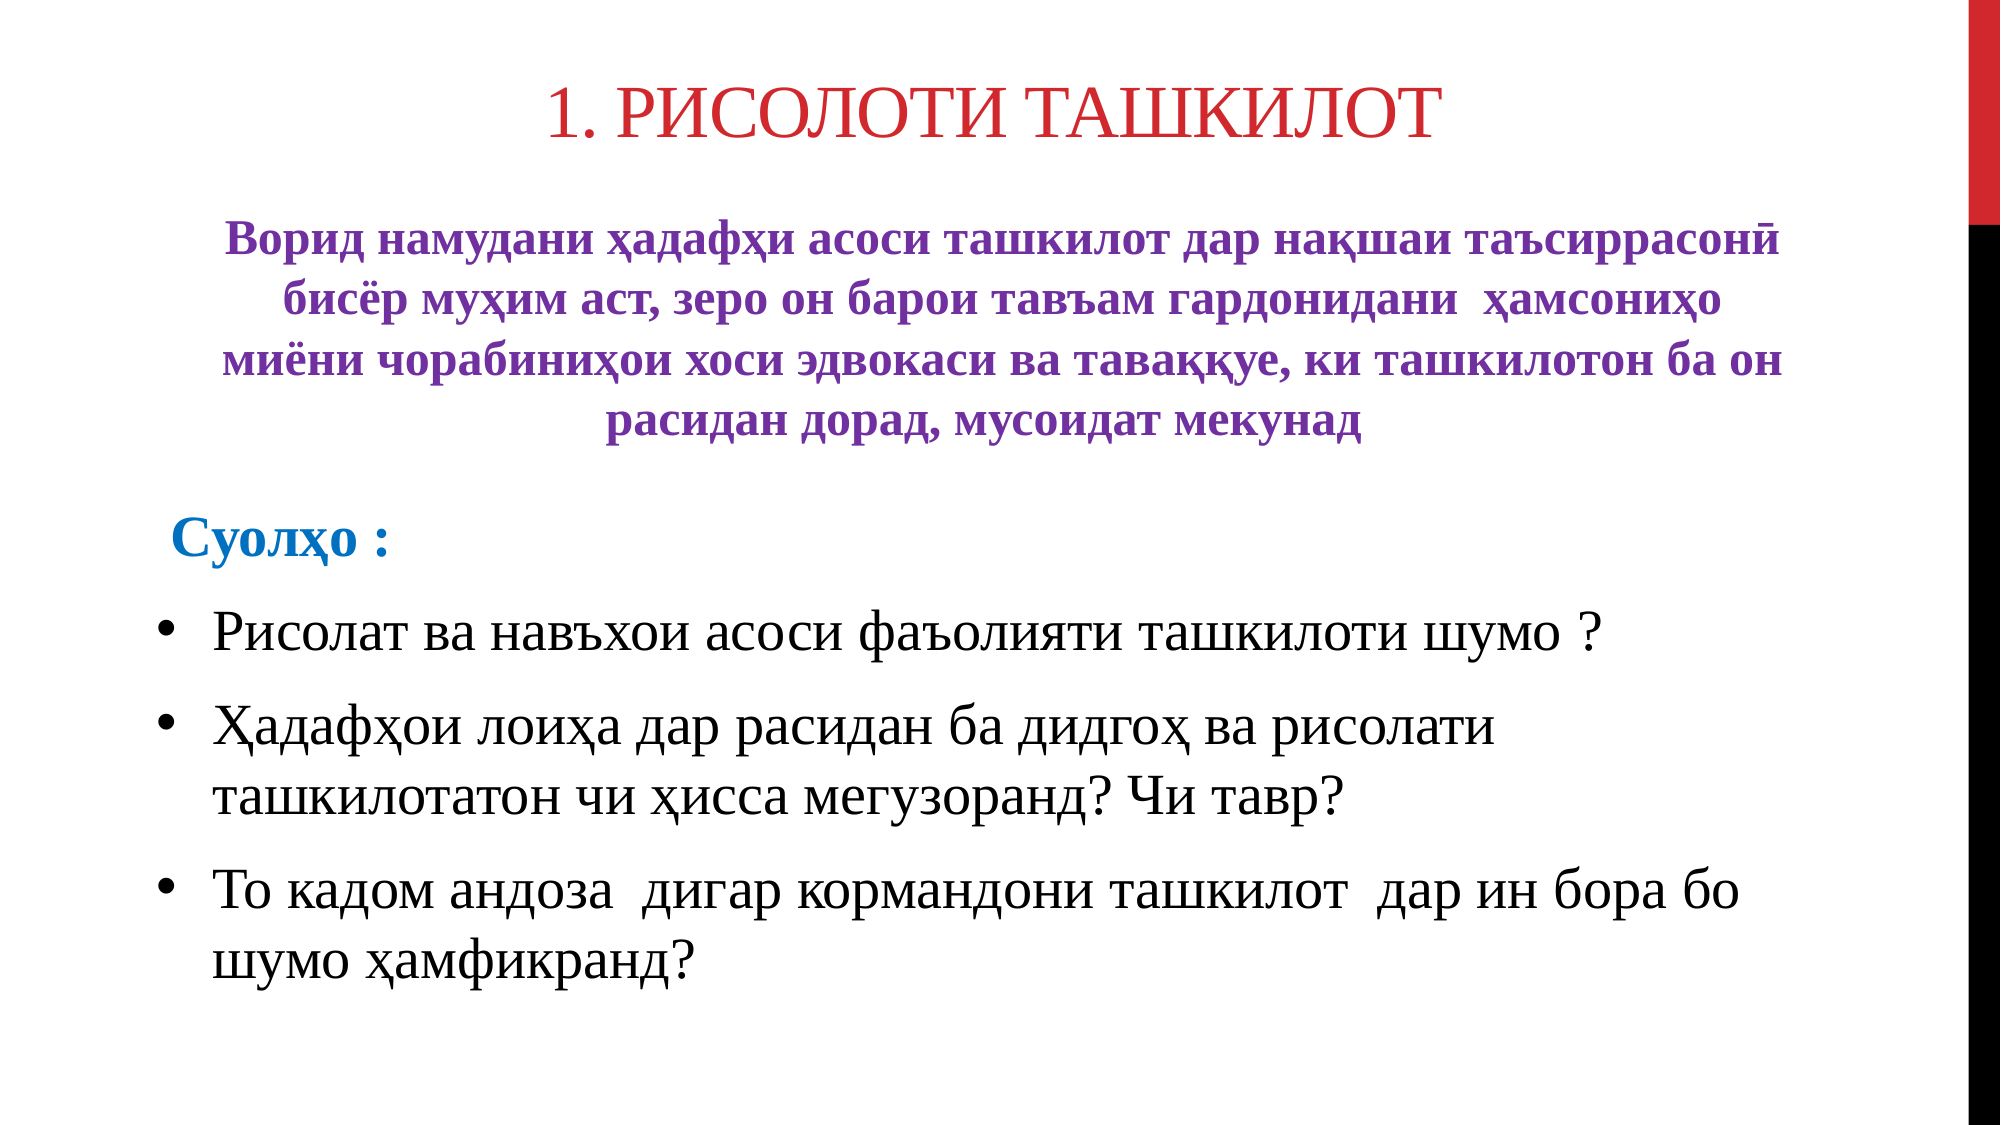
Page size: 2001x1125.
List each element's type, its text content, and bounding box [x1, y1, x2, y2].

text_box Ворид намудани ҳадафҳи асоси ташкилот дар нақшаи таъсиррасонӣ бисёр муҳим аст, зеро он барои тавъам гардонидани ҳамсониҳо миёни чорабиниҳои хоси эдвокаси ва таваққуе, ки ташкилотон ба он расидан дорад, мусоидат мекунад [197, 197, 1808, 453]
title 1. Рисолоти ташкилот [99, 41, 1905, 160]
list Суолҳо : Рисолат ва навъхои асоси фаъолияти ташкилоти шумо ? Ҳадафҳои лоиҳа дар расидан ба дидгоҳ ва рисолати ташкилотатон чи ҳисса мегузоранд? Чи тавр? То кадом андоза дигар кормандони ташкилот дар ин бора бо шумо ҳамфикранд? [141, 490, 1808, 1085]
